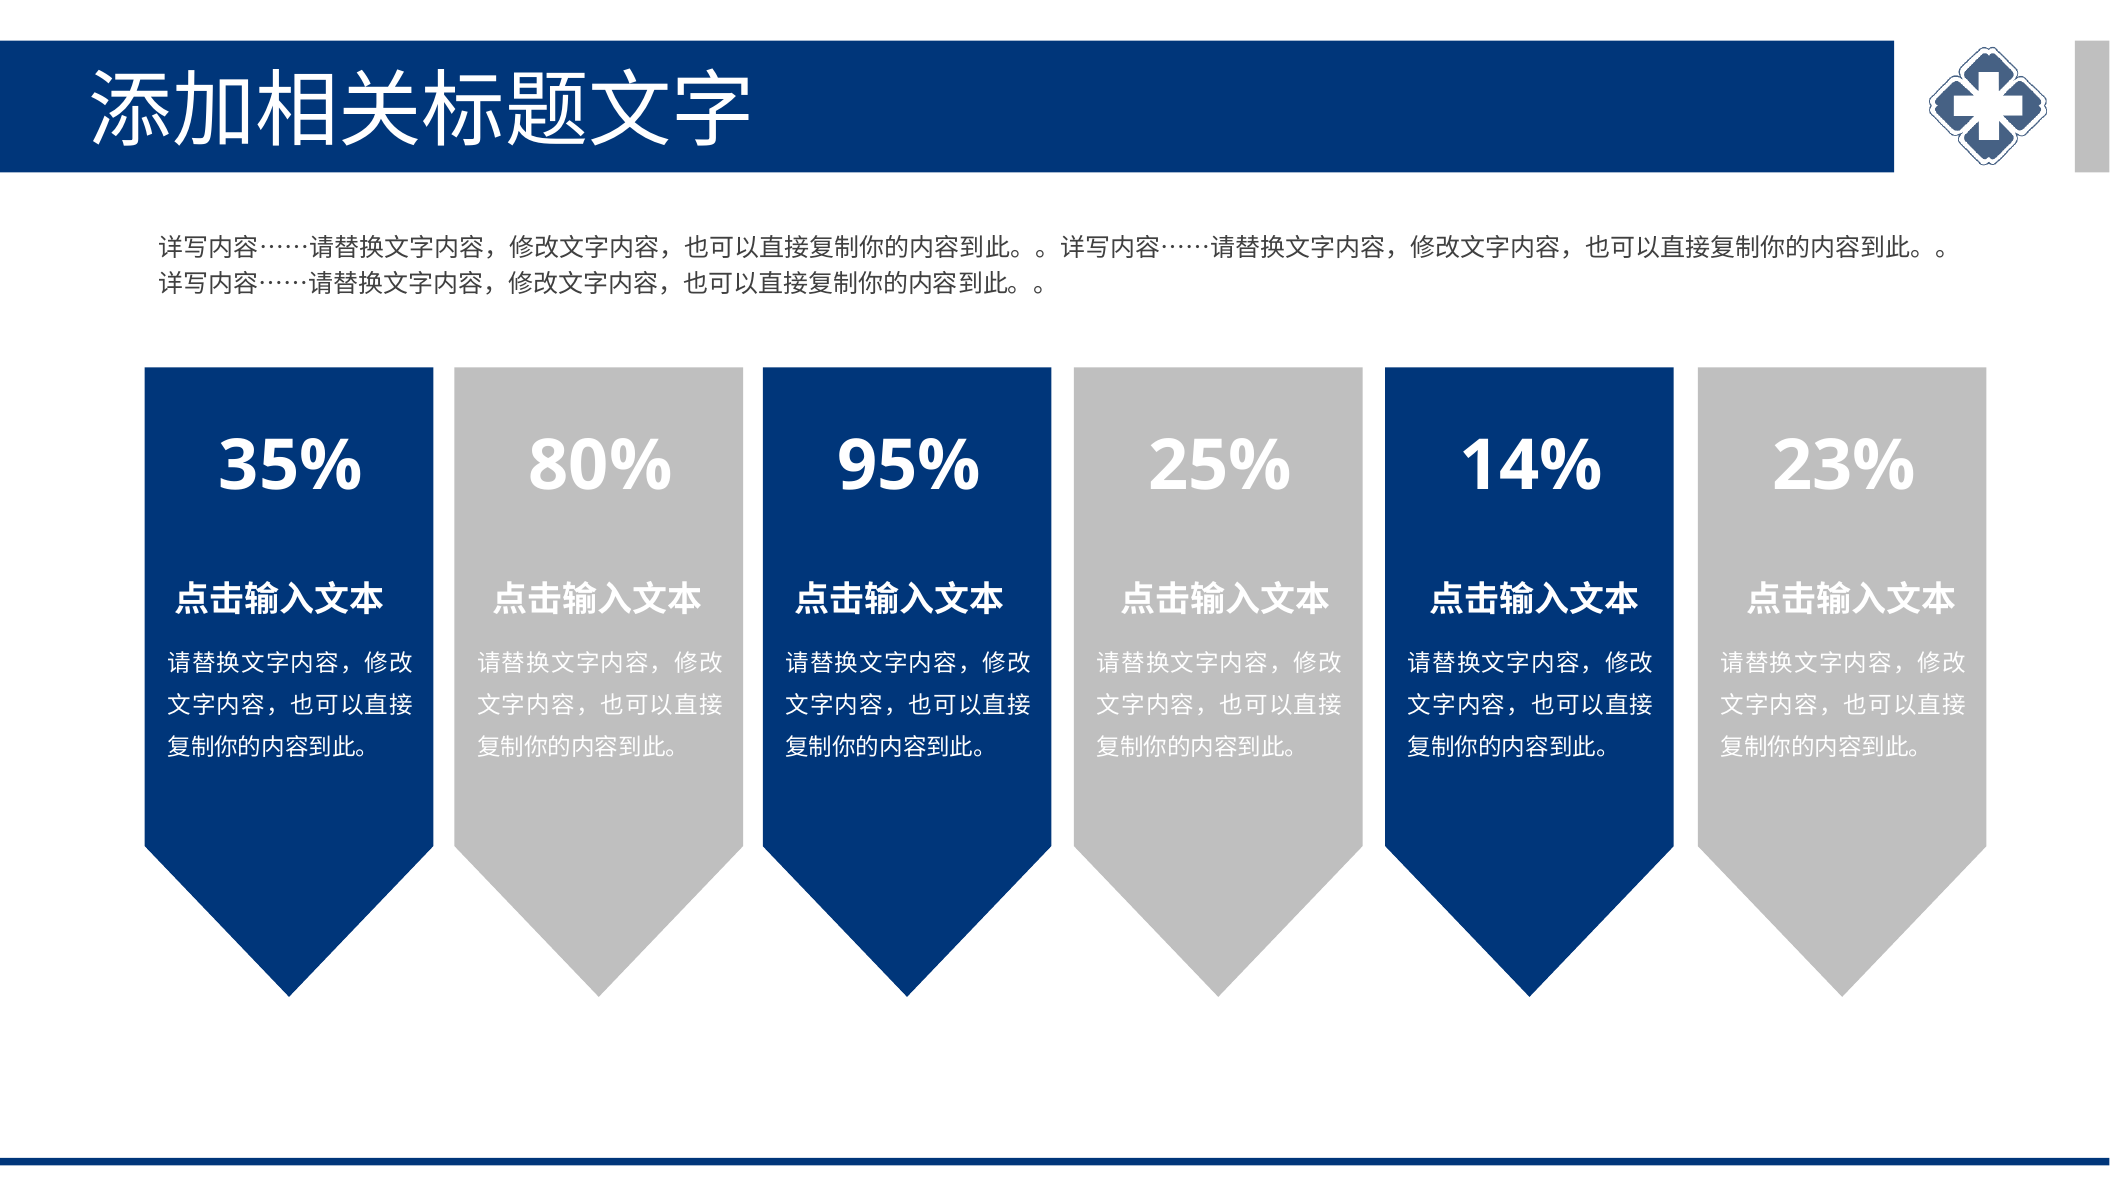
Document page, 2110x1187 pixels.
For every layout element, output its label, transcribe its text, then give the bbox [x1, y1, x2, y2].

text_box 14% [1416, 415, 1646, 512]
text_box 点击输入文本 [772, 572, 1027, 629]
text_box 23% [1729, 415, 1959, 512]
text_box 点击输入文本 [1087, 572, 1363, 629]
text_box 点击输入文本 [1718, 572, 1985, 629]
text_box 35% [176, 415, 406, 512]
text_box [453, 366, 744, 998]
text_box 请替换文字内容，修改文字内容，也可以直接复制你的内容到此。 [159, 629, 421, 774]
text_box [0, 40, 1895, 173]
text_box 95% [794, 415, 1024, 512]
text_box [1384, 366, 1675, 998]
text_box [762, 366, 1052, 998]
text_box [0, 1157, 2110, 1166]
text_box [2074, 40, 2110, 173]
text_box 请替换文字内容，修改文字内容，也可以直接复制你的内容到此。 [777, 629, 1039, 774]
text_box 请替换文字内容，修改文字内容，也可以直接复制你的内容到此。 [1712, 629, 1974, 774]
text_box 添加相关标题文字 [74, 48, 856, 164]
text_box 请替换文字内容，修改文字内容，也可以直接复制你的内容到此。 [1400, 629, 1662, 774]
text_box [1697, 366, 1987, 998]
text_box 25% [1105, 415, 1335, 512]
text_box 点击输入文本 [473, 572, 721, 629]
text_box 详写内容……请替换文字内容，修改文字内容，也可以直接复制你的内容到此。。详写内容……请替换文字内容，修改文字内容，也可以直接复制你的内容到此。。详写内容……请替换文字内容，修改文字内容，也可以直接复制你的内容到此。。 [151, 221, 1970, 371]
text_box 请替换文字内容，修改文字内容，也可以直接复制你的内容到此。 [1088, 629, 1350, 774]
text_box 请替换文字内容，修改文字内容，也可以直接复制你的内容到此。 [469, 629, 731, 774]
text_box [1073, 366, 1364, 998]
text_box [144, 366, 434, 998]
text_box 点击输入文本 [158, 572, 401, 629]
text_box 80% [486, 415, 716, 512]
text_box 点击输入文本 [1403, 572, 1667, 629]
